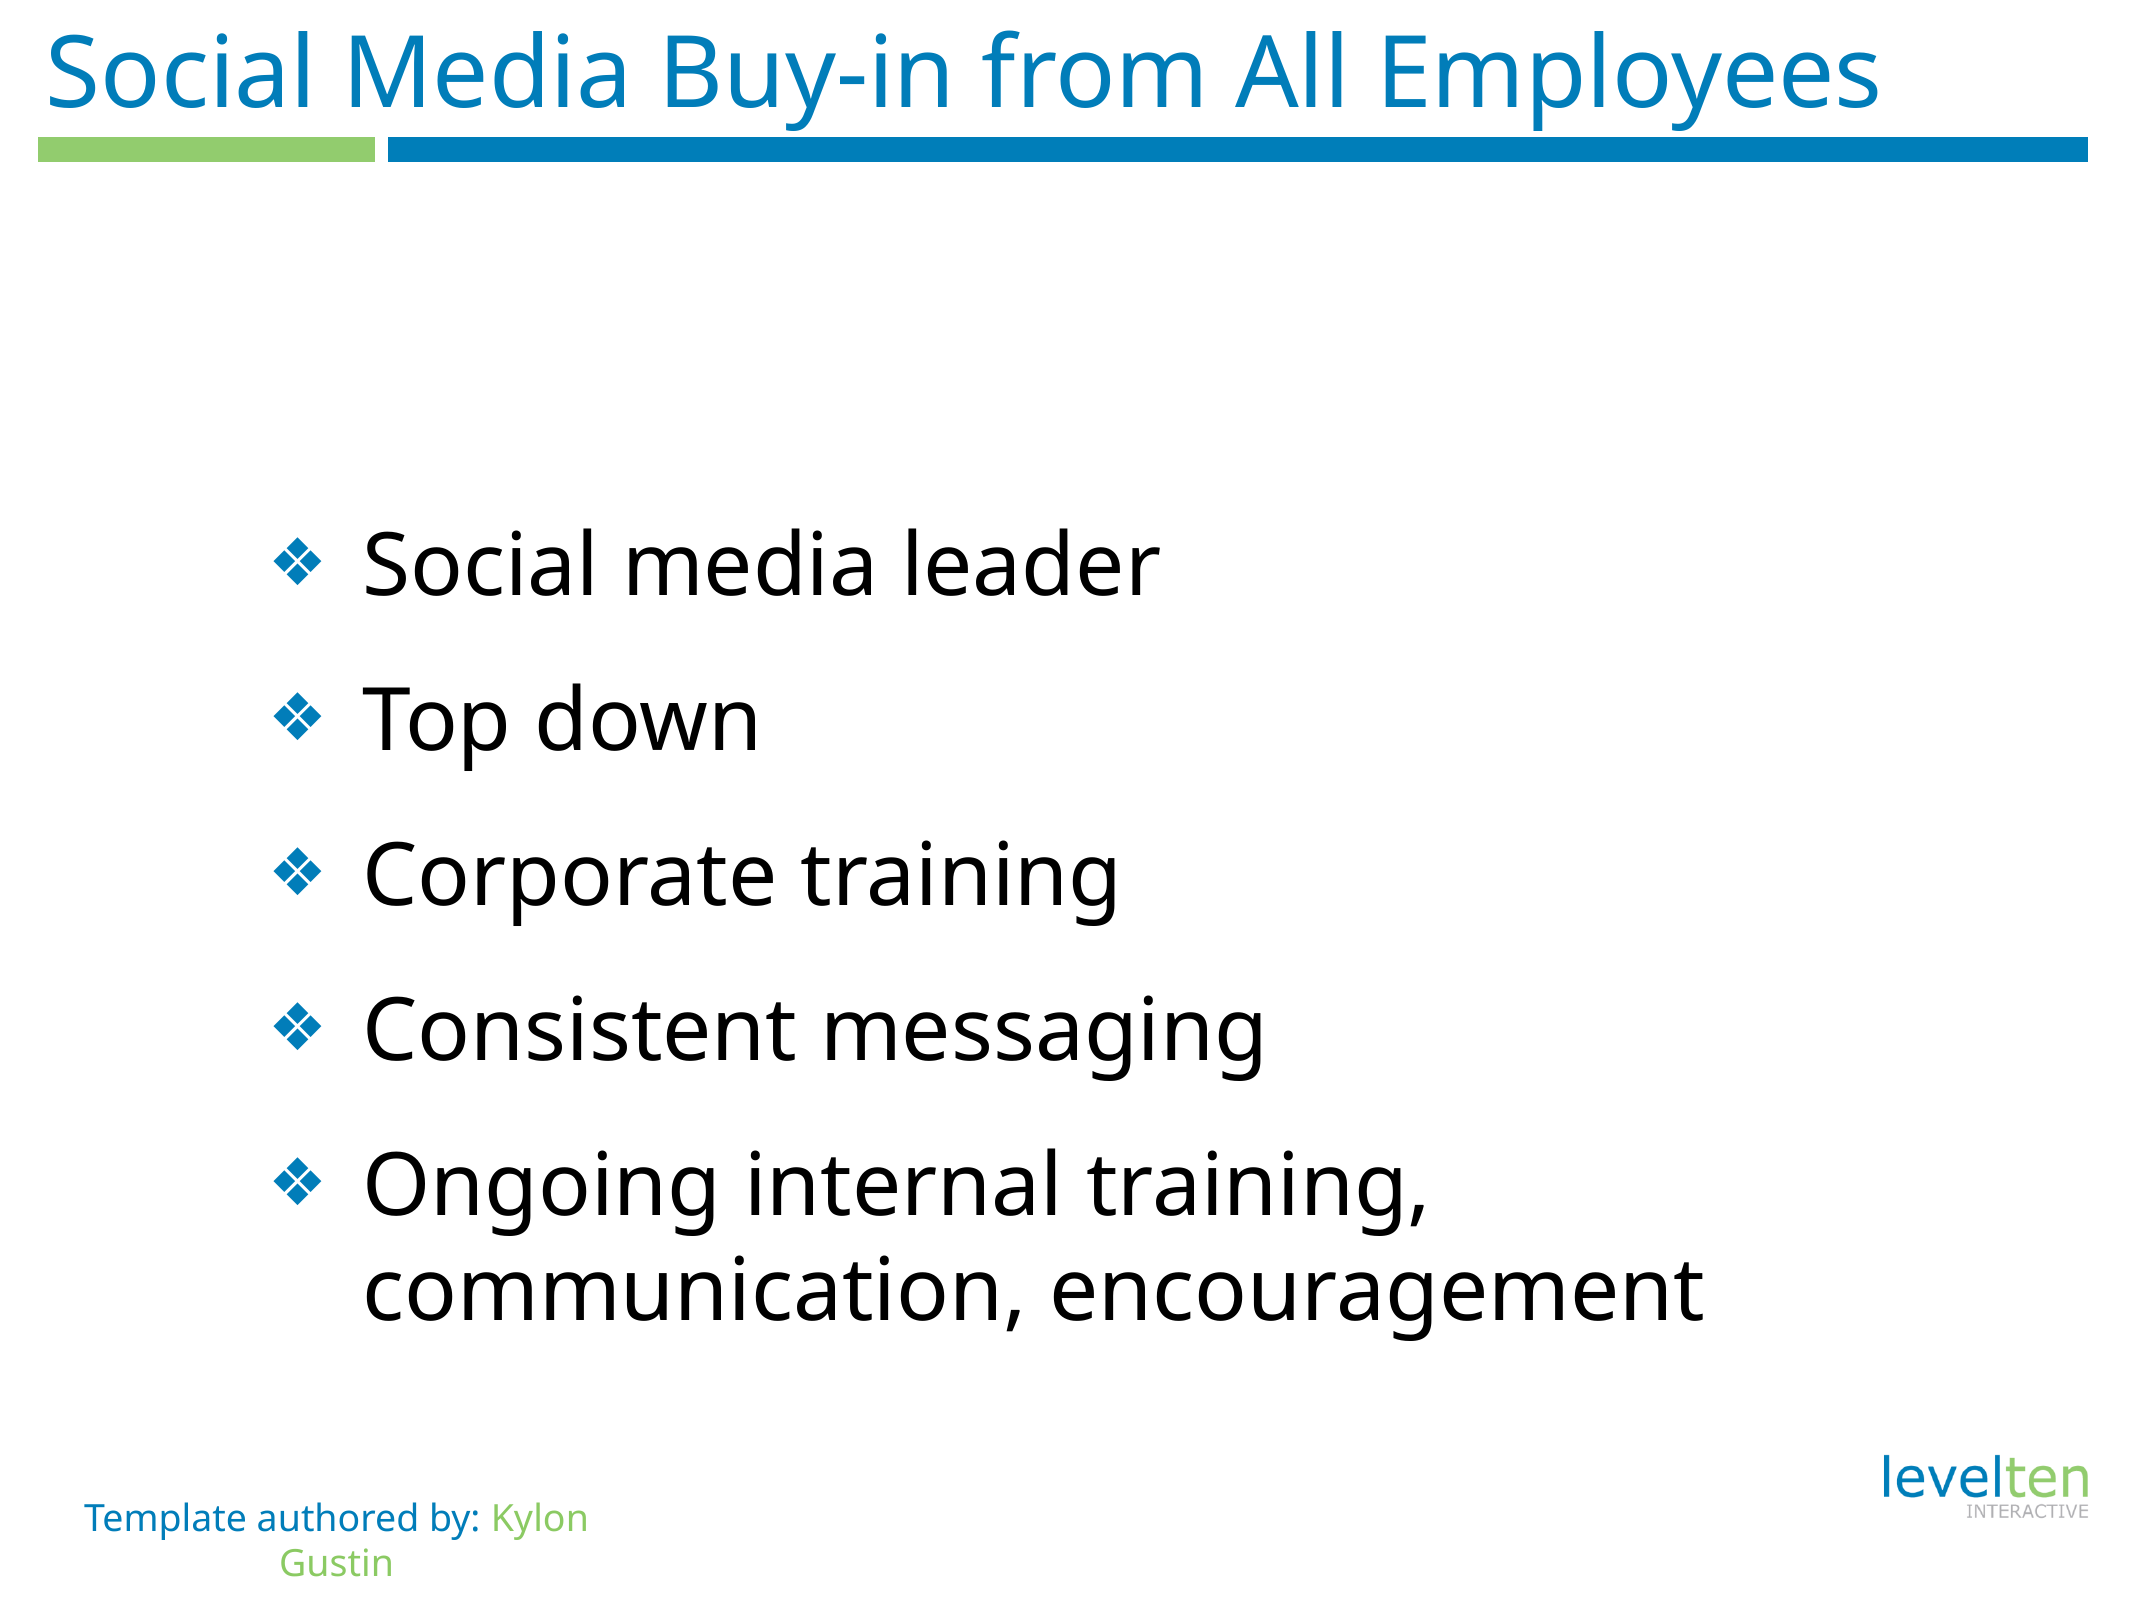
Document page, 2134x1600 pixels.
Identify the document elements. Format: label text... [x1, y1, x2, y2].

list Social media leader Top down Corporate training Consistent messaging Ongoing internal training, communication, encouragement [207, 453, 1926, 1393]
picture [1879, 1449, 2092, 1521]
title Social Media Buy-in from All Employees [36, 0, 2088, 136]
